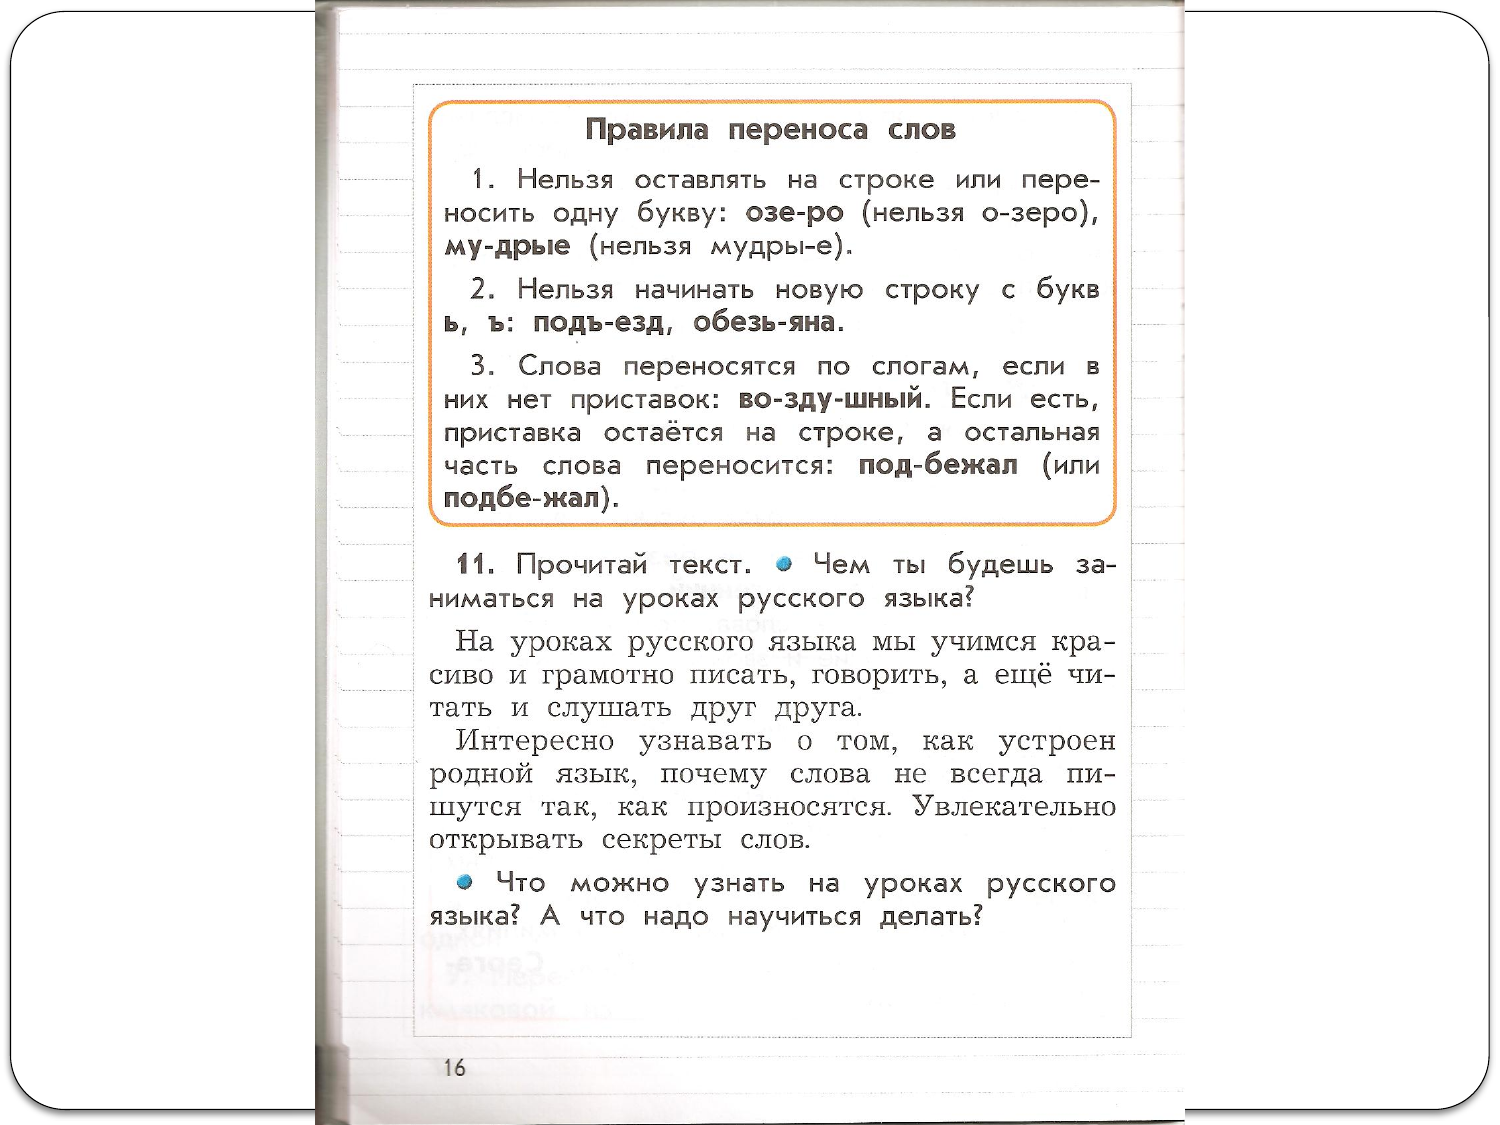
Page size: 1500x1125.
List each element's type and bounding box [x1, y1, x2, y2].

picture [314, 0, 1186, 1125]
